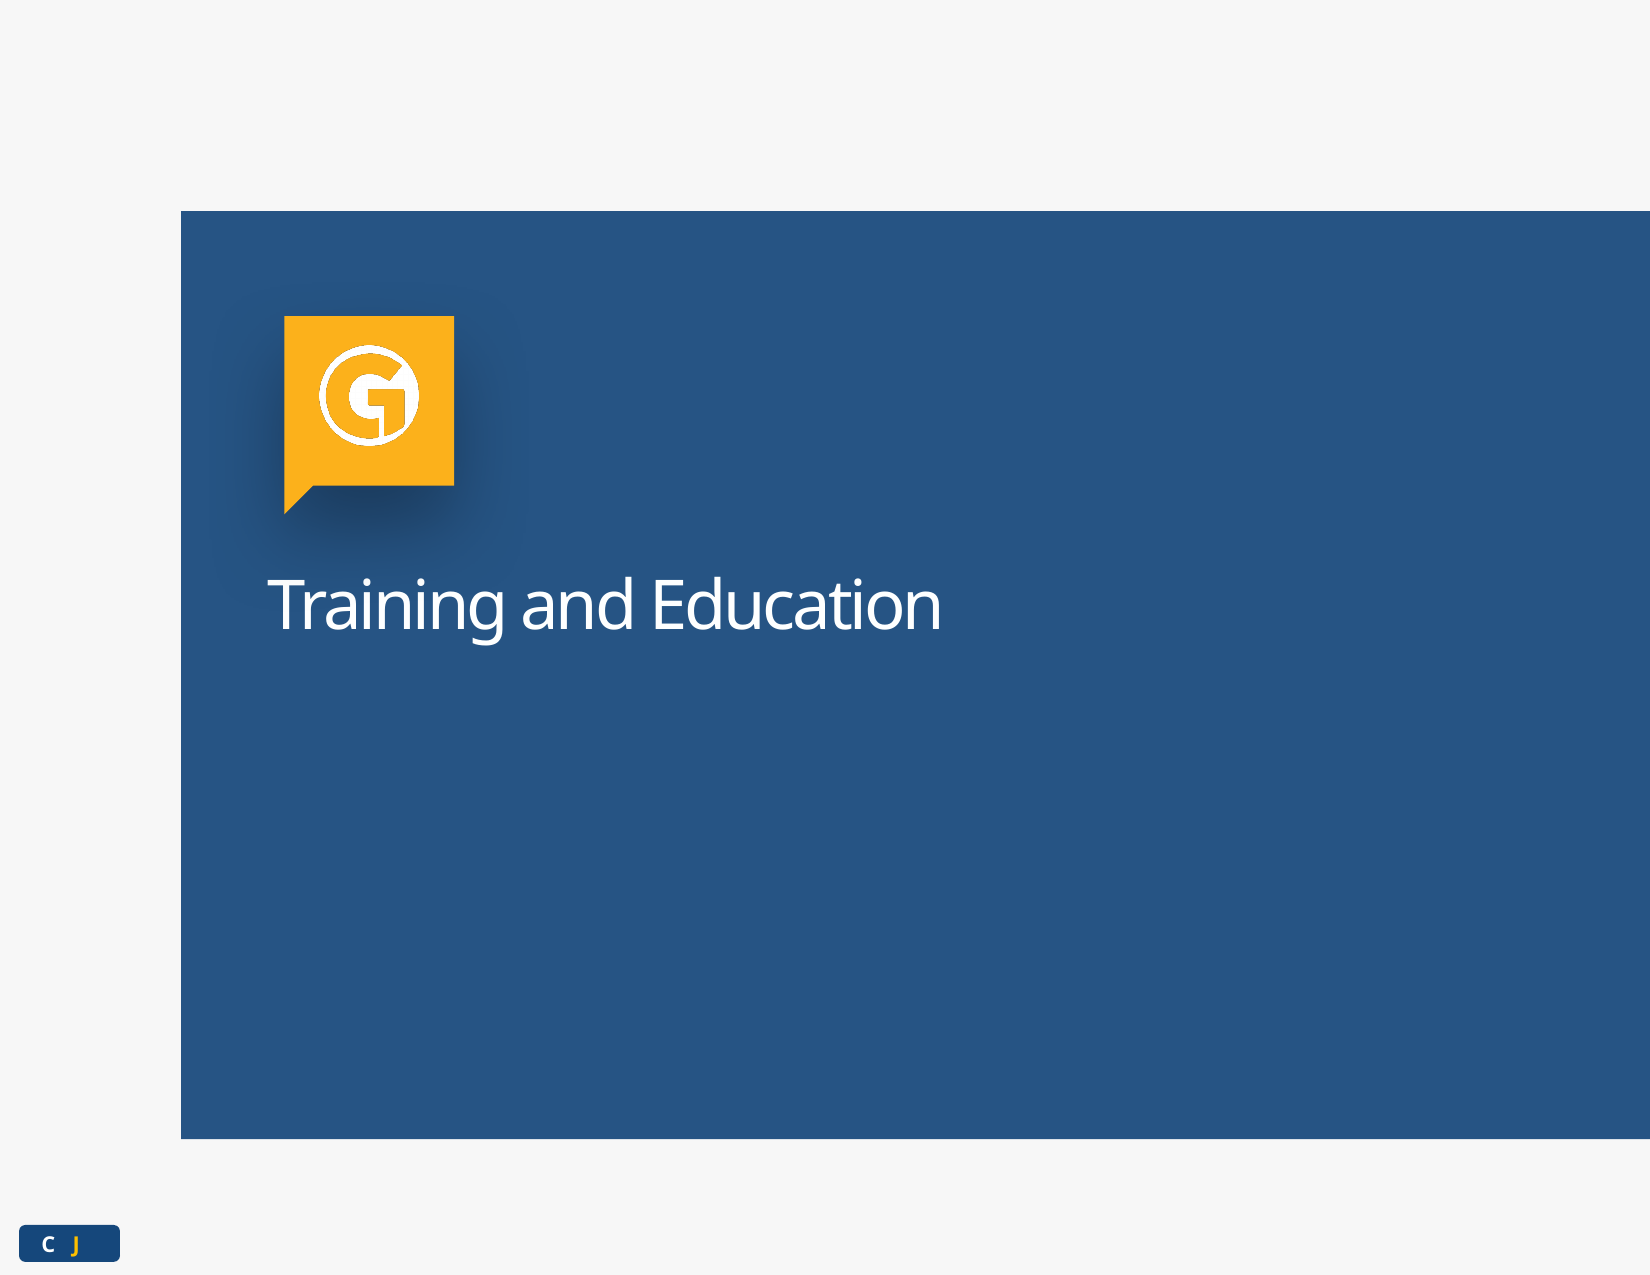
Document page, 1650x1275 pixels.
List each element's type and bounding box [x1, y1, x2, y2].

picture [137, 0, 1650, 1275]
text_box [18, 1217, 139, 1262]
